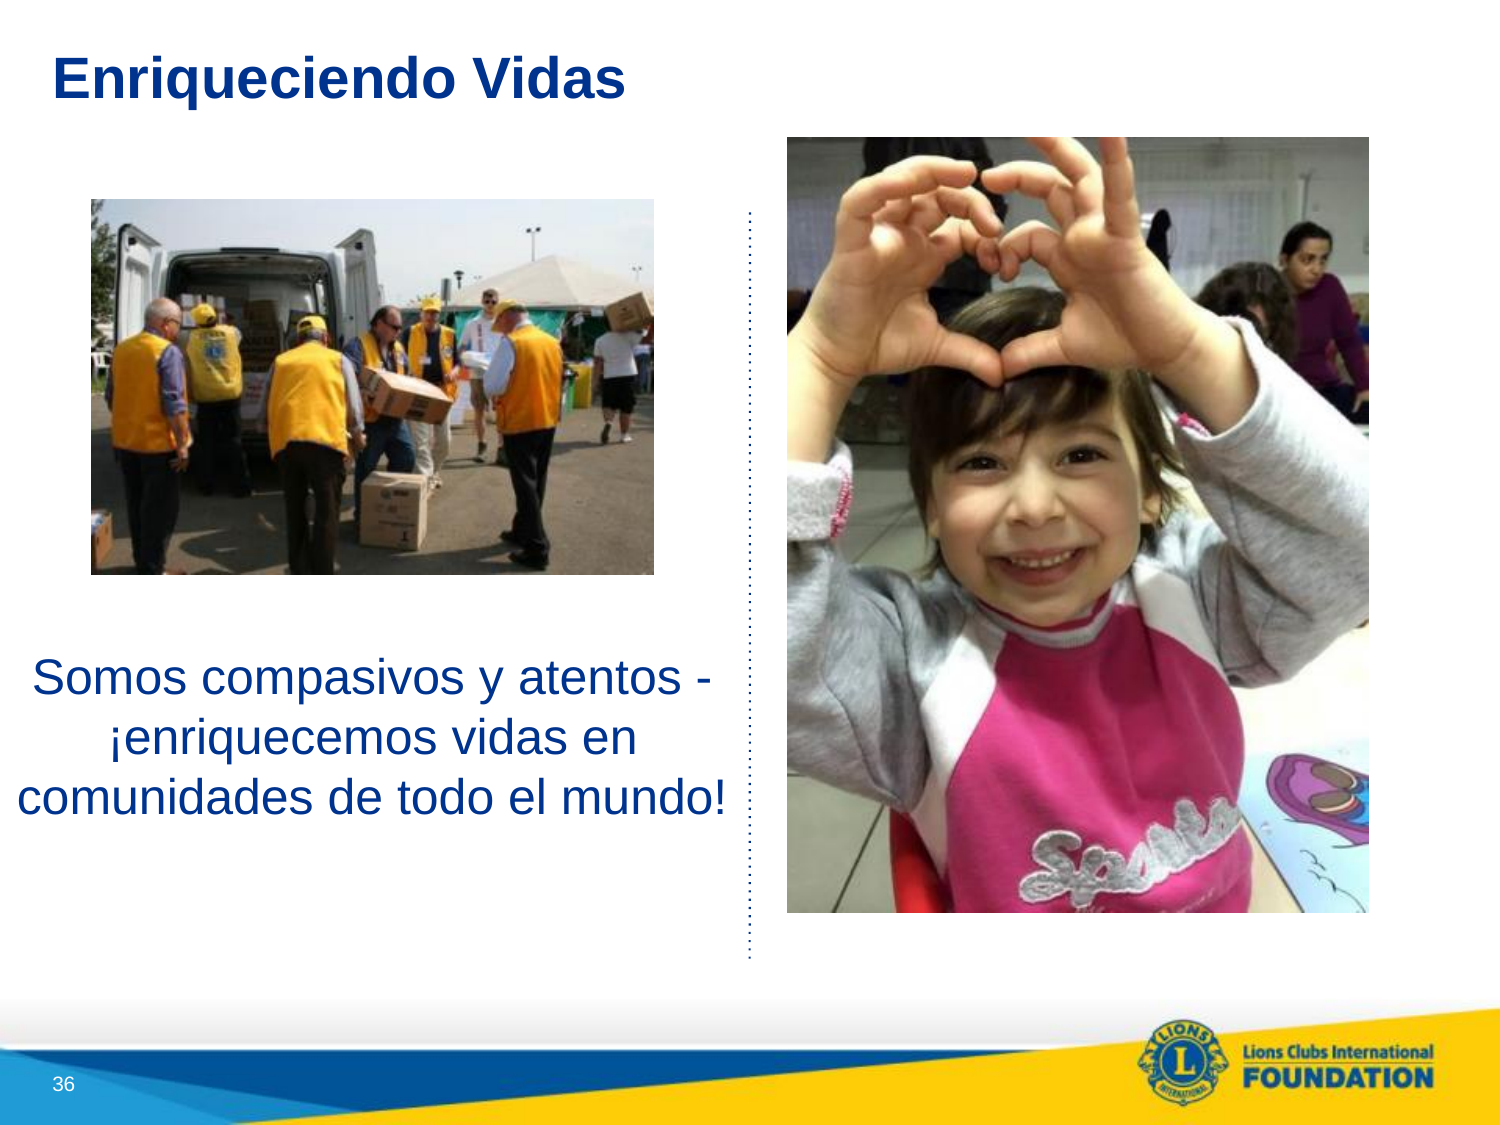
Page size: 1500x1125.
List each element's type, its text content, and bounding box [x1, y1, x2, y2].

title Enriqueciendo Vidas [37, 37, 1375, 113]
picture [0, 0, 1500, 1125]
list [787, 137, 1369, 913]
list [91, 199, 654, 576]
text_box Somos compasivos y atentos - ¡enriquecemos vidas en comunidades de todo el mundo! [0, 637, 748, 833]
